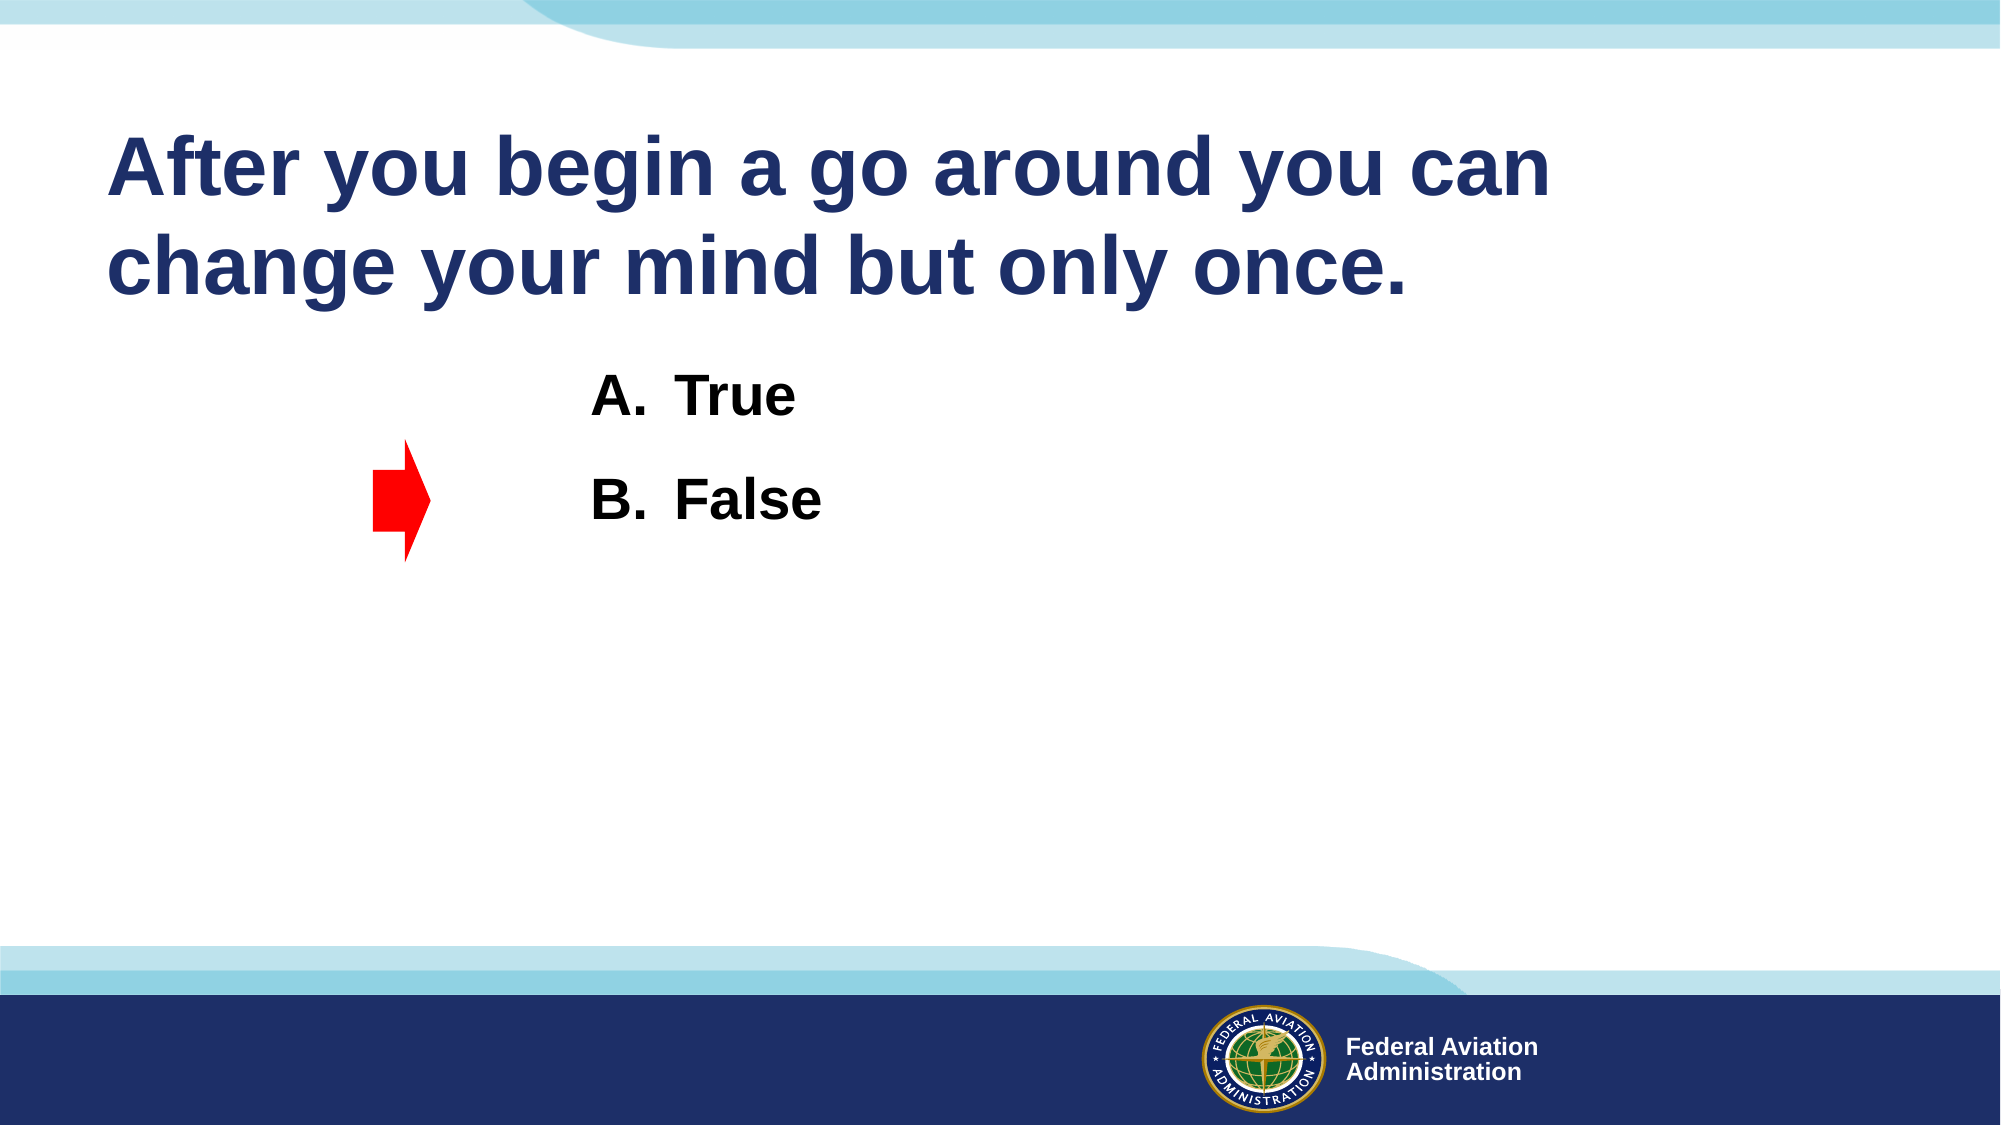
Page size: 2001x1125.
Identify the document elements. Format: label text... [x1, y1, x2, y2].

picture [0, 0, 1999, 50]
title After you begin a go around you can change your mind but only once. [91, 112, 1820, 312]
picture [0, 945, 2000, 995]
text_box [372, 439, 431, 563]
list True False [575, 357, 1750, 798]
